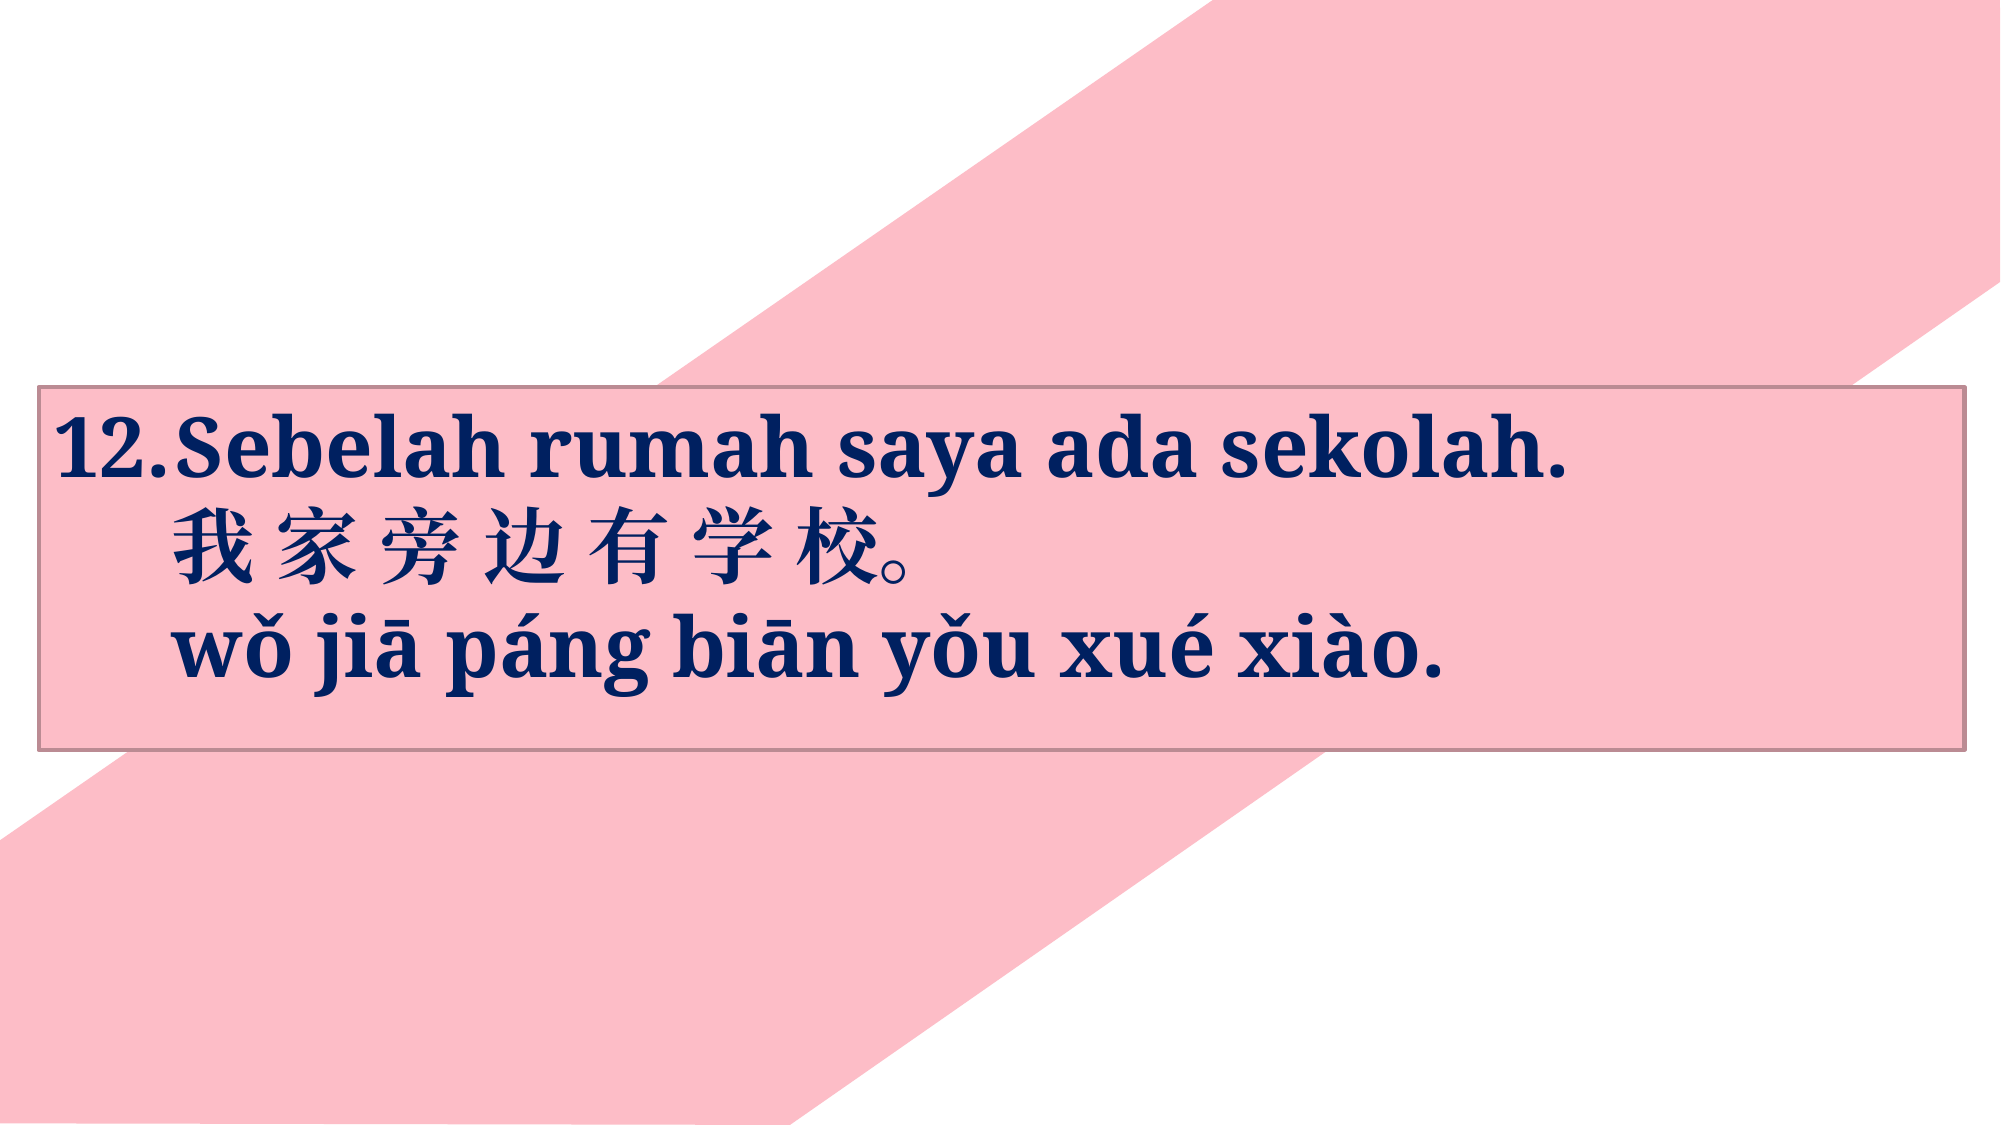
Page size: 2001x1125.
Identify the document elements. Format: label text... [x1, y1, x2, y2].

text_box Sebelah rumah saya ada sekolah. 我 家 旁 边 有 学 校。 wǒ jiā páng biān yǒu xué xiào. [37, 385, 1967, 752]
